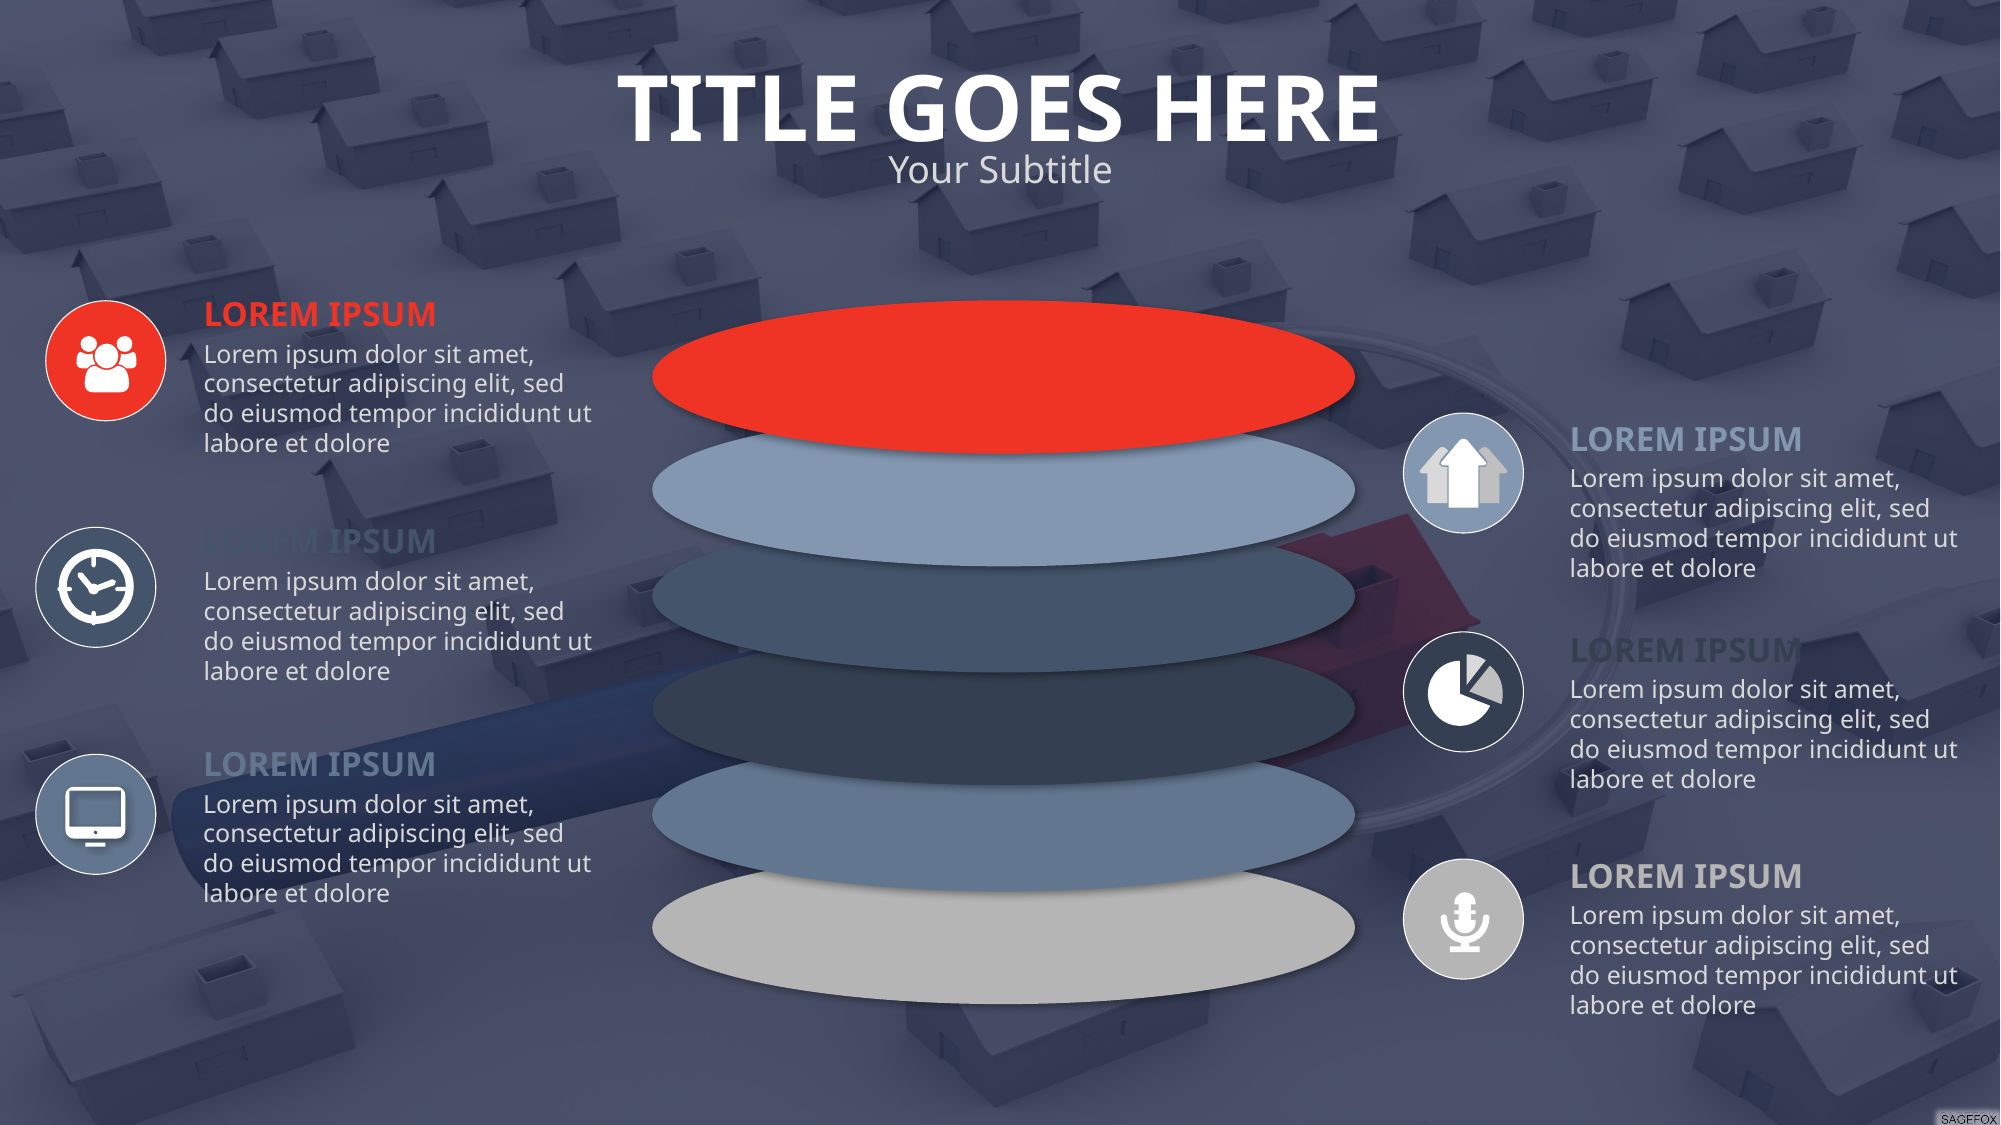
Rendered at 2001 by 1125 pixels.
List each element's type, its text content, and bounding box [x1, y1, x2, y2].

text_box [1440, 892, 1490, 953]
text_box LOREM IPSUM Lorem ipsum dolor sit amet, consectetur adipiscing elit, sed do eiusmod tempor incididunt ut labore et dolore [1559, 623, 1977, 799]
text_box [1427, 654, 1503, 726]
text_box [548, 42, 1452, 199]
text_box [651, 547, 1357, 674]
text_box [65, 786, 126, 839]
text_box [651, 299, 1357, 455]
text_box [34, 526, 157, 649]
text_box [651, 766, 1357, 893]
text_box [1402, 630, 1525, 753]
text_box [57, 548, 134, 626]
picture [1938, 1114, 1999, 1125]
text_box [651, 875, 1357, 1006]
text_box LOREM IPSUM Lorem ipsum dolor sit amet, consectetur adipiscing elit, sed do eiusmod tempor incididunt ut labore et dolore [1559, 412, 1977, 588]
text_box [45, 300, 166, 421]
text_box LOREM IPSUM Lorem ipsum dolor sit amet, consectetur adipiscing elit, sed do eiusmod tempor incididunt ut labore et dolore [193, 738, 610, 913]
text_box [1402, 858, 1525, 981]
text_box LOREM IPSUM Lorem ipsum dolor sit amet, consectetur adipiscing elit, sed do eiusmod tempor incididunt ut labore et dolore [193, 515, 611, 691]
text_box [85, 842, 106, 847]
text_box [651, 657, 1357, 787]
text_box [34, 753, 157, 876]
text_box [651, 438, 1357, 568]
text_box LOREM IPSUM Lorem ipsum dolor sit amet, consectetur adipiscing elit, sed do eiusmod tempor incididunt ut labore et dolore [193, 288, 611, 463]
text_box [1418, 438, 1509, 508]
text_box [1402, 411, 1525, 535]
text_box LOREM IPSUM Lorem ipsum dolor sit amet, consectetur adipiscing elit, sed do eiusmod tempor incididunt ut labore et dolore [1559, 849, 1977, 1025]
